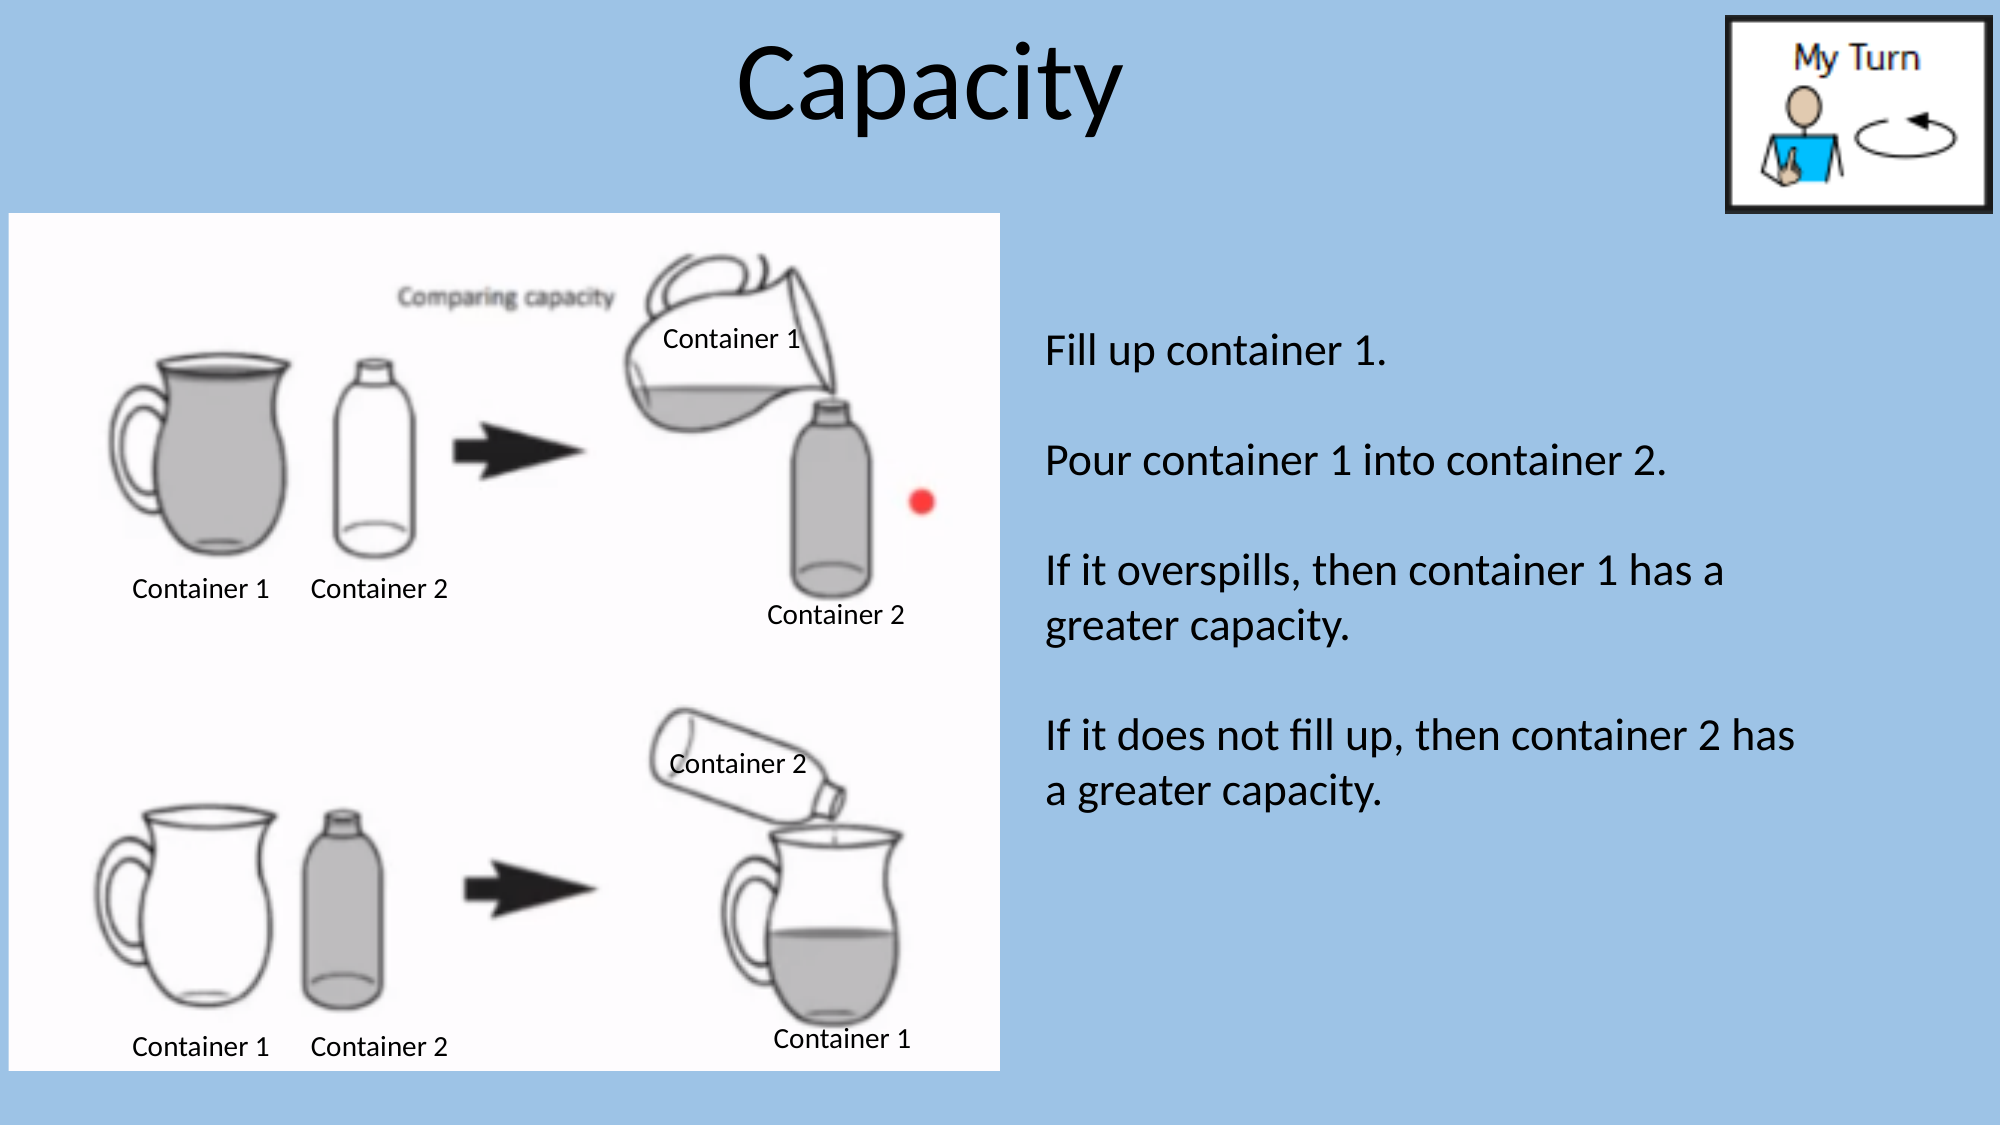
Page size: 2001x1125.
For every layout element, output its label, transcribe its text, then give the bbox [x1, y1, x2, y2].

text_box Fill up container 1. Pour container 1 into container 2. If it overspills, then container 1 has a greater capacity. If it does not fill up, then container 2 has a greater capacity. [1030, 312, 1824, 877]
picture [8, 213, 1000, 1071]
text_box Capacity [721, 0, 1172, 150]
picture [1724, 15, 1993, 214]
